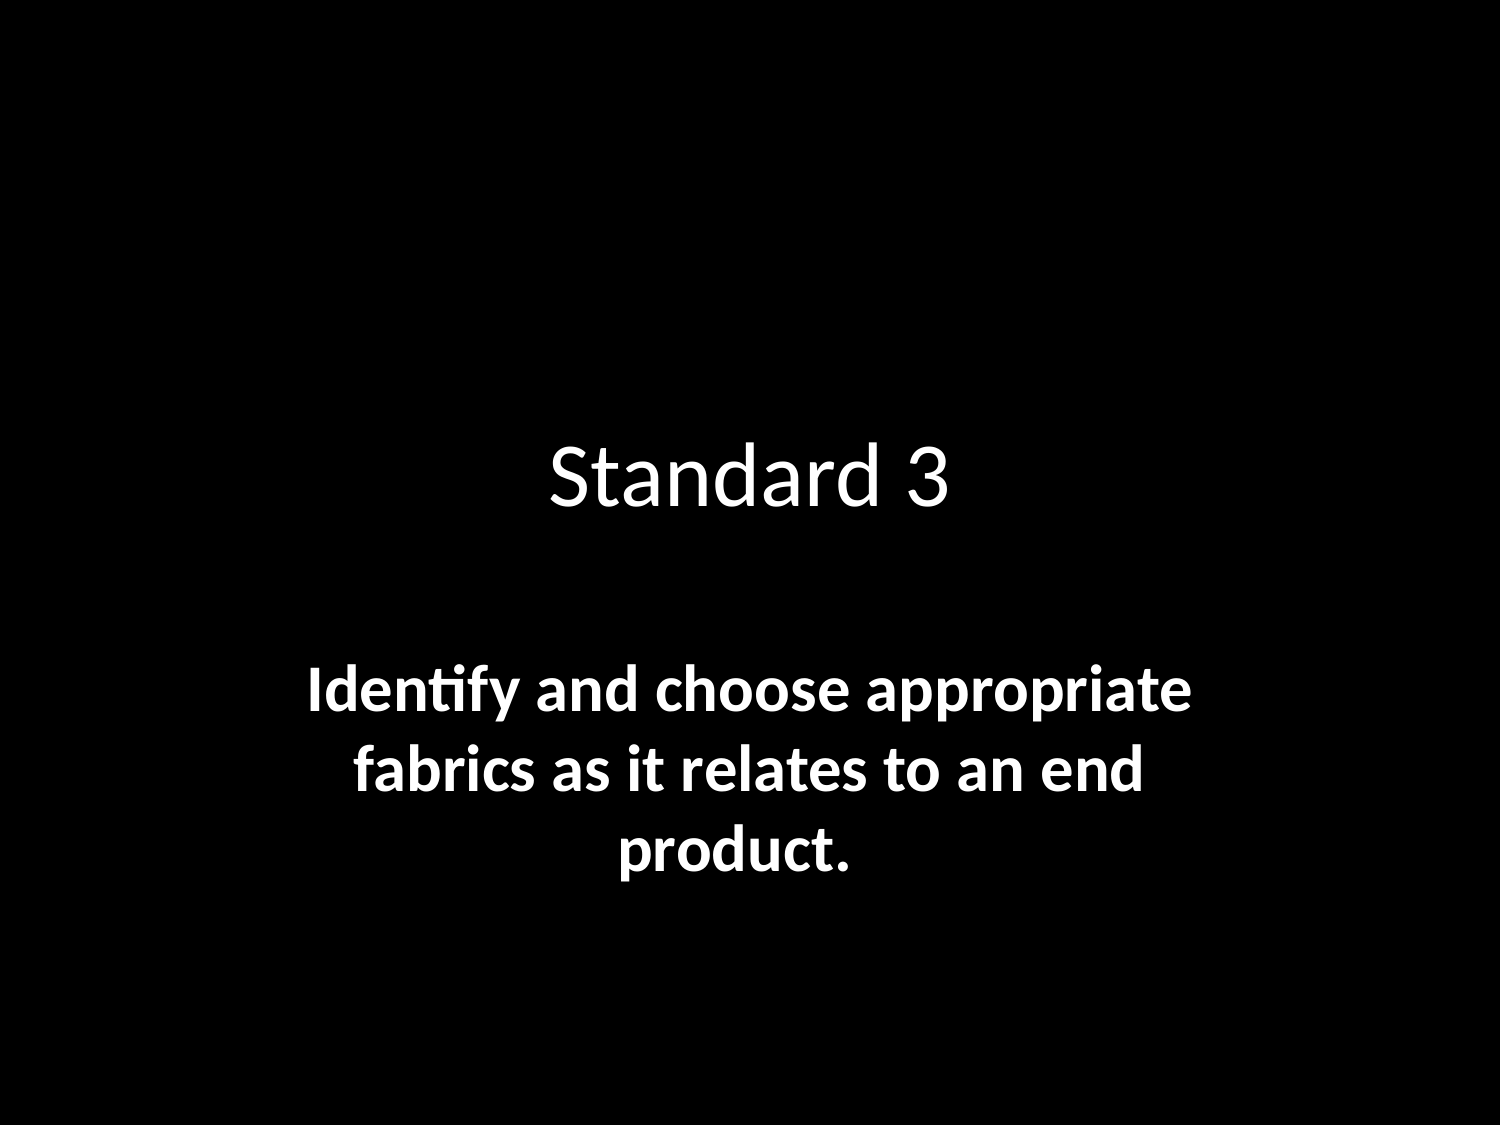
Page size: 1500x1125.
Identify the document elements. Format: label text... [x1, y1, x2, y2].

title Standard 3 [112, 349, 1388, 591]
subtitle Identify and choose appropriate fabrics as it relates to an end product. [225, 637, 1275, 925]
